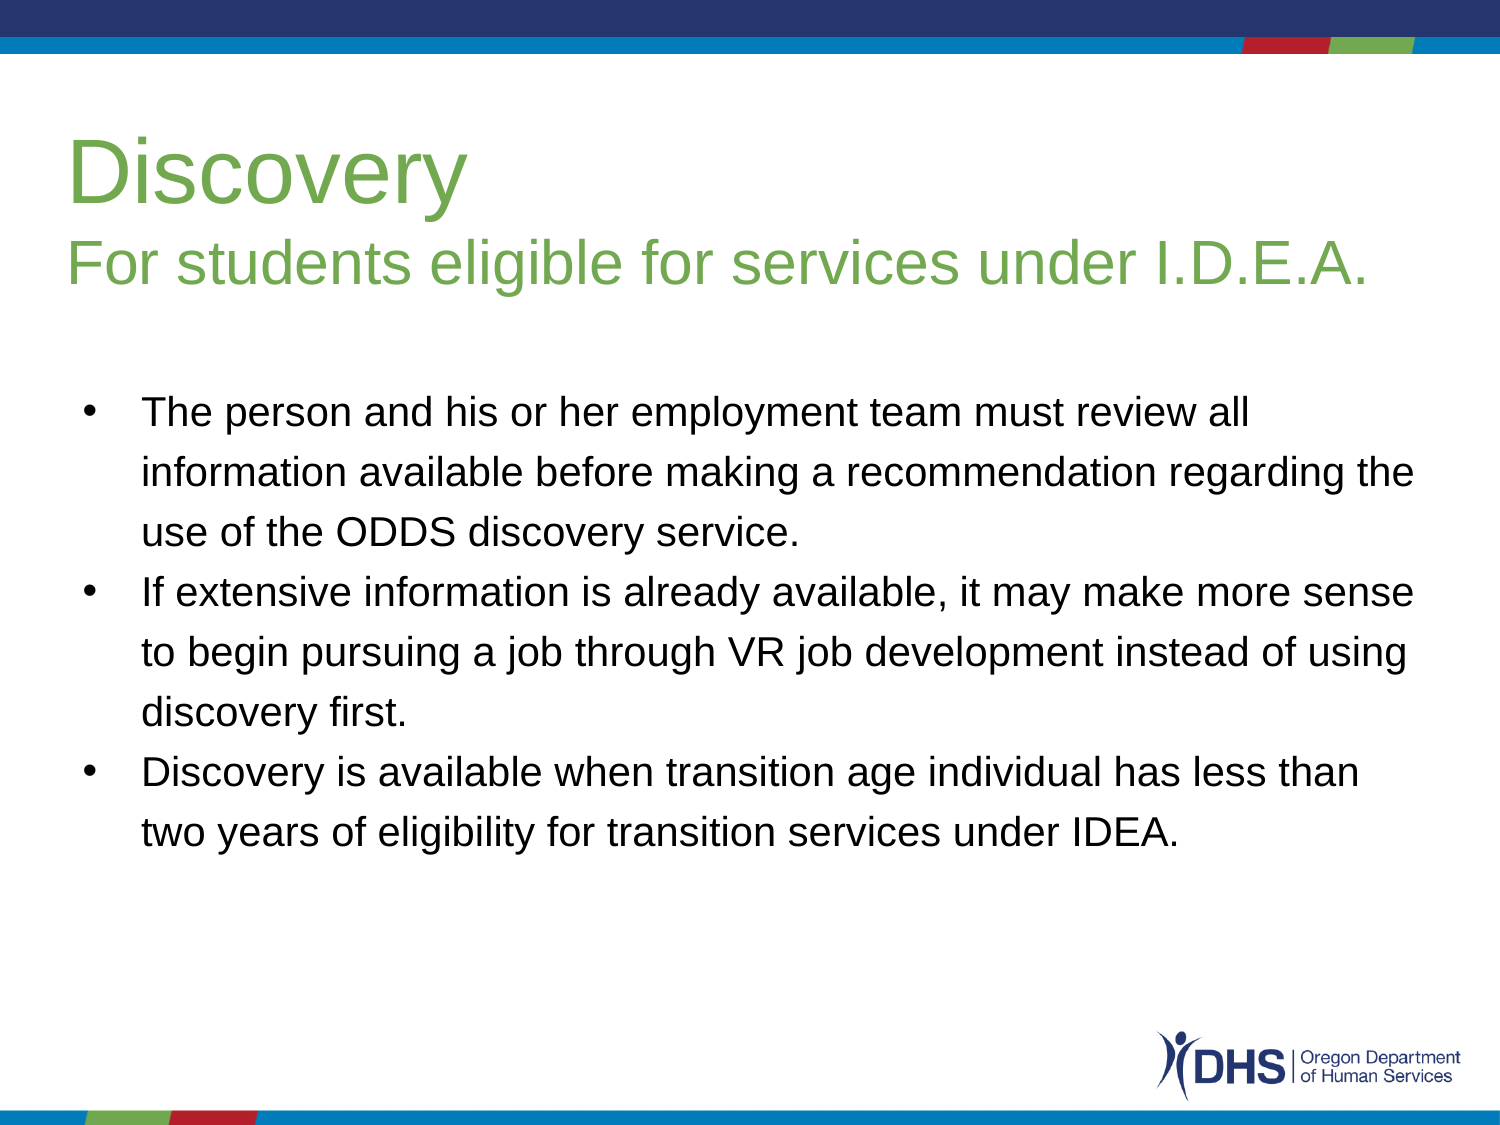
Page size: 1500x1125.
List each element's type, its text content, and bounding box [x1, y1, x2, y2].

picture [1242, 37, 1414, 54]
title Discovery For students eligible for services under I.D.E.A. [51, 97, 1449, 331]
picture [86, 1111, 257, 1125]
picture [1149, 1020, 1470, 1105]
list The person and his or her employment team must review all information available before making a recommendation regarding the use of the ODDS discovery service. If extensive information is already available, it may make more sense to begin pursuing a job through VR job development instead of using discovery first. Discovery is available when transition age individual has less than two years of eligibility for transition services under IDEA. [51, 360, 1449, 987]
